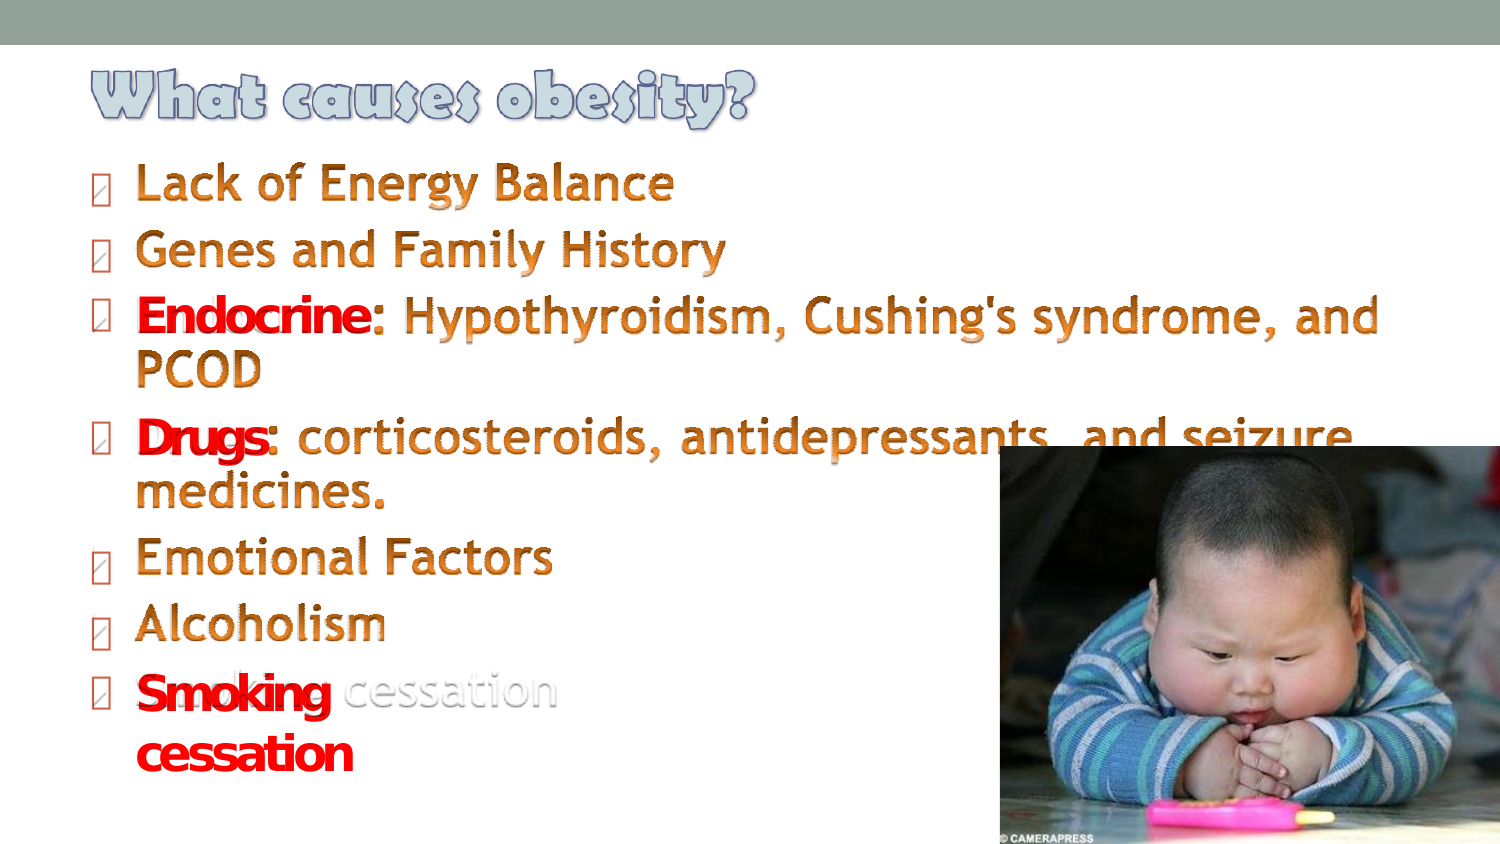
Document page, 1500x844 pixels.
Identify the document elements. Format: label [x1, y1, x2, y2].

text_box [68, 135, 1500, 844]
text_box [47, 29, 801, 139]
